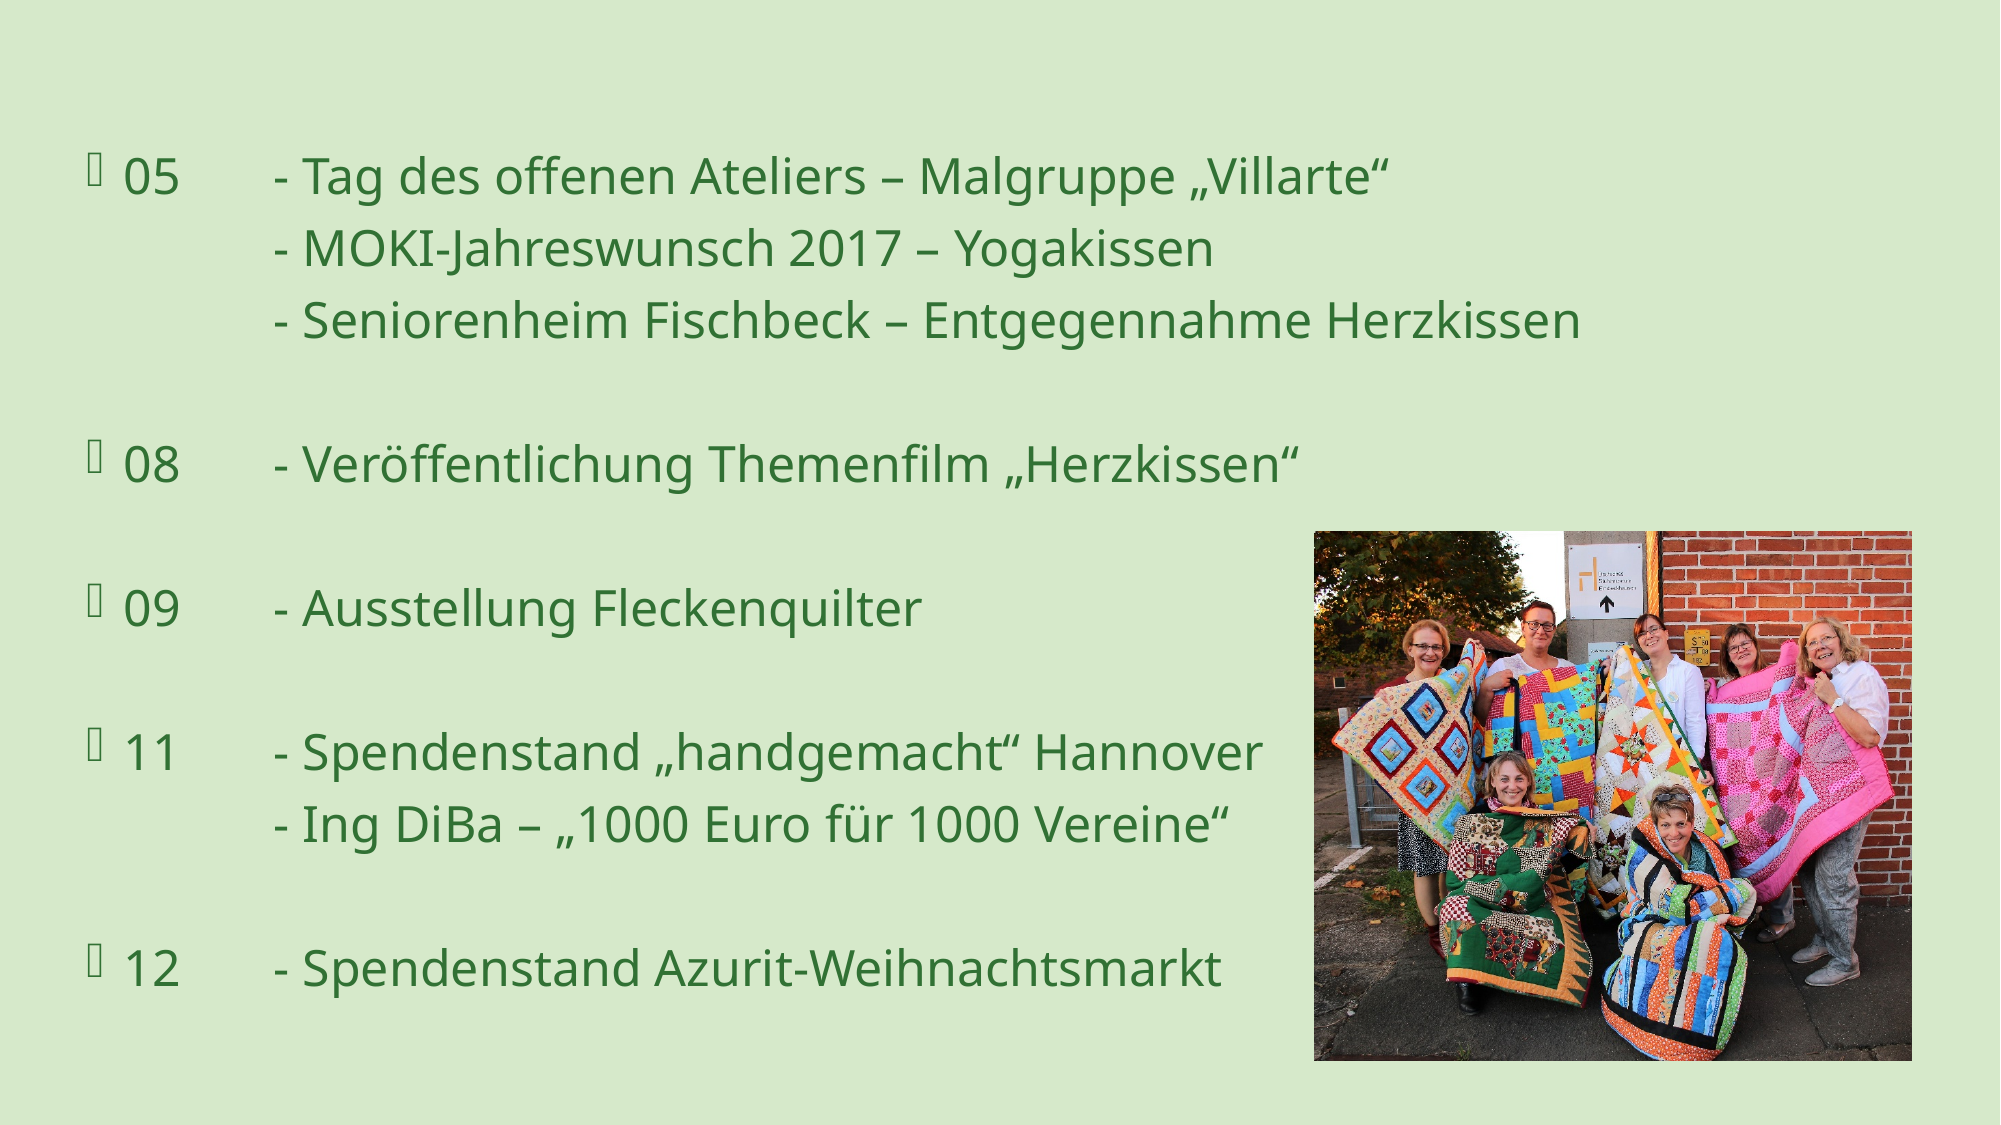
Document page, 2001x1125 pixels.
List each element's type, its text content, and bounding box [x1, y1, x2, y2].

picture [1314, 531, 1912, 1061]
list 05 - Tag des offenen Ateliers – Malgruppe „Villarte“ - MOKI-Jahreswunsch 2017 – Yogakissen - Seniorenheim Fischbeck – Entgegennahme Herzkissen 08 - Veröffentlichung Themenfilm „Herzkissen“ 09 - Ausstellung Fleckenquilter 11 - Spendenstand „handgemacht“ Hannover - Ing DiBa – „1000 Euro für 1000 Vereine“ 12 - Spendenstand Azurit-Weihnachtsmarkt [71, 64, 1932, 1092]
